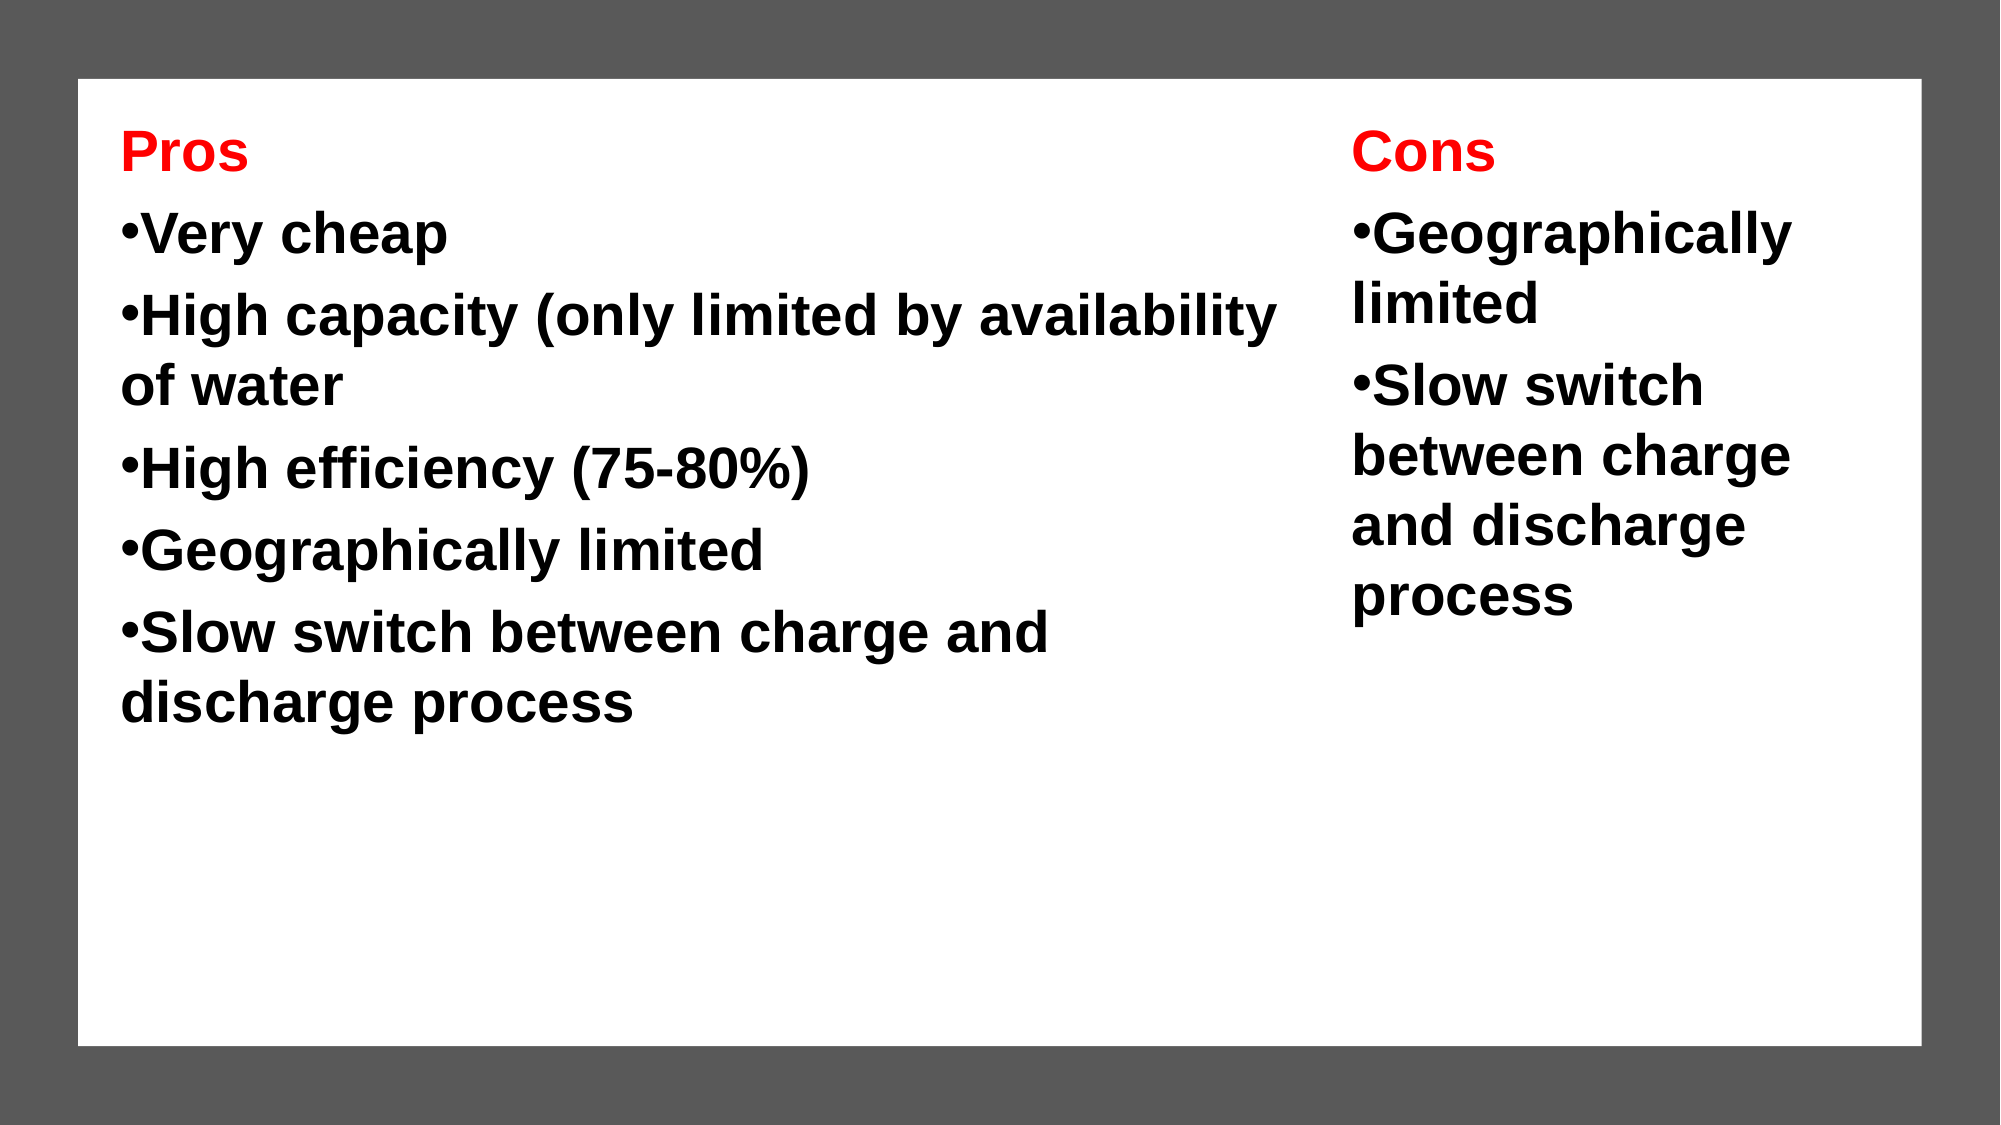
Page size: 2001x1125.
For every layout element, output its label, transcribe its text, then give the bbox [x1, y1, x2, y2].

text_box [77, 78, 1923, 1047]
text_box [0, 0, 2000, 1125]
text_box Pros Very cheap High capacity (only limited by availability of water High efficiency (75-80%) Geographically limited Slow switch between charge and discharge process [105, 105, 1325, 1020]
text_box Cons Geographically limited Slow switch between charge and discharge process [1337, 105, 1895, 1020]
